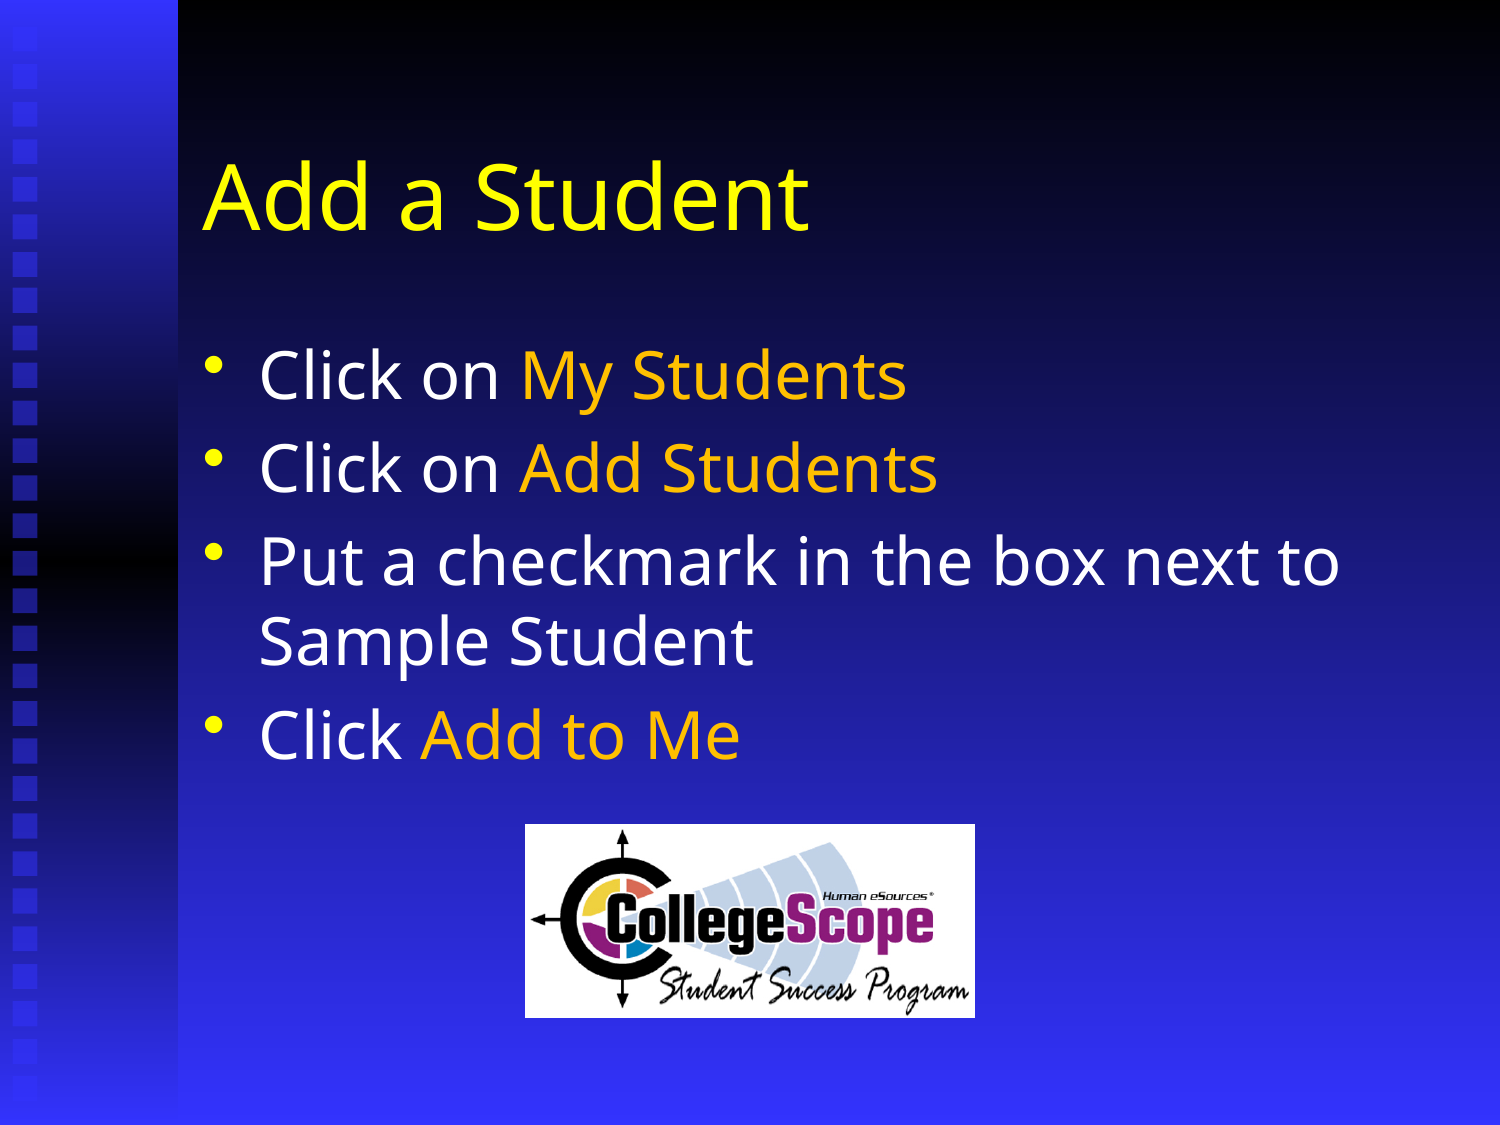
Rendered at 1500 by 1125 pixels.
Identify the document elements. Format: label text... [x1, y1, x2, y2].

list Click on My Students Click on Add Students Put a checkmark in the box next to Sample Student Click Add to Me [187, 324, 1463, 1001]
title Add a Student [187, 99, 1463, 288]
picture [524, 824, 976, 1019]
